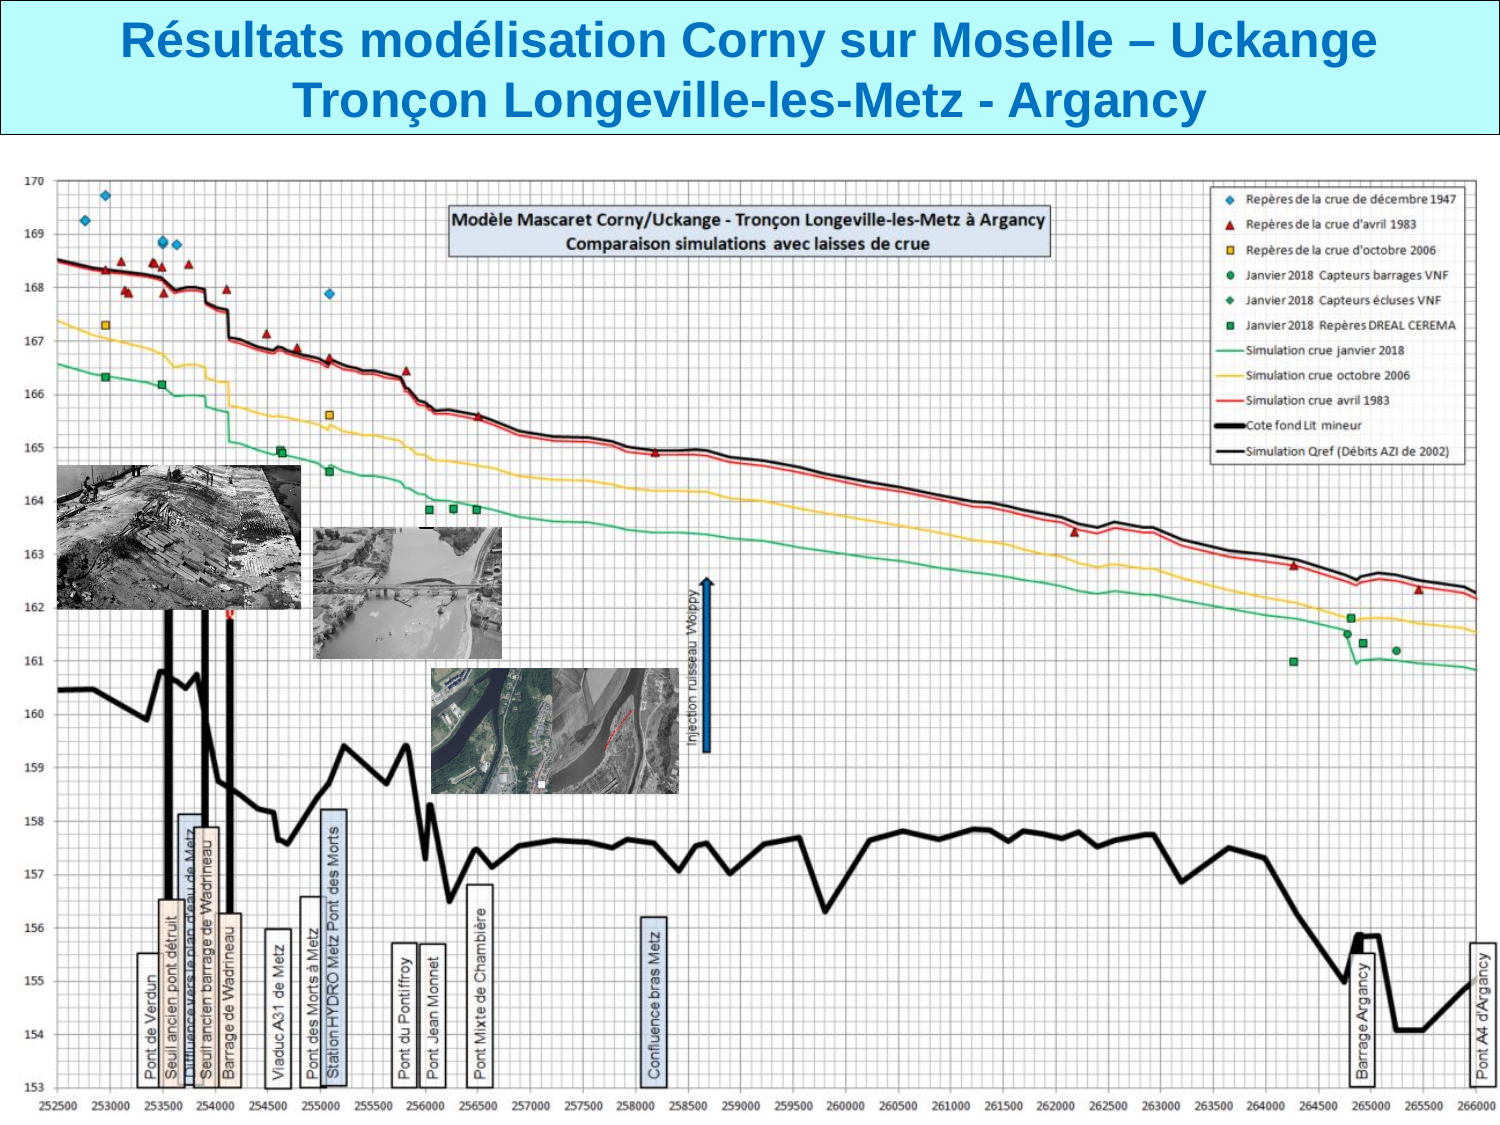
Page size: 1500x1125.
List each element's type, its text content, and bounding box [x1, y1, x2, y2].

picture [430, 668, 680, 794]
picture [56, 464, 302, 610]
picture [312, 526, 503, 659]
text_box Résultats modélisation Corny sur Moselle – Uckange Tronçon Longeville-les-Metz - Argancy [0, 0, 1500, 135]
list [16, 177, 1500, 1114]
